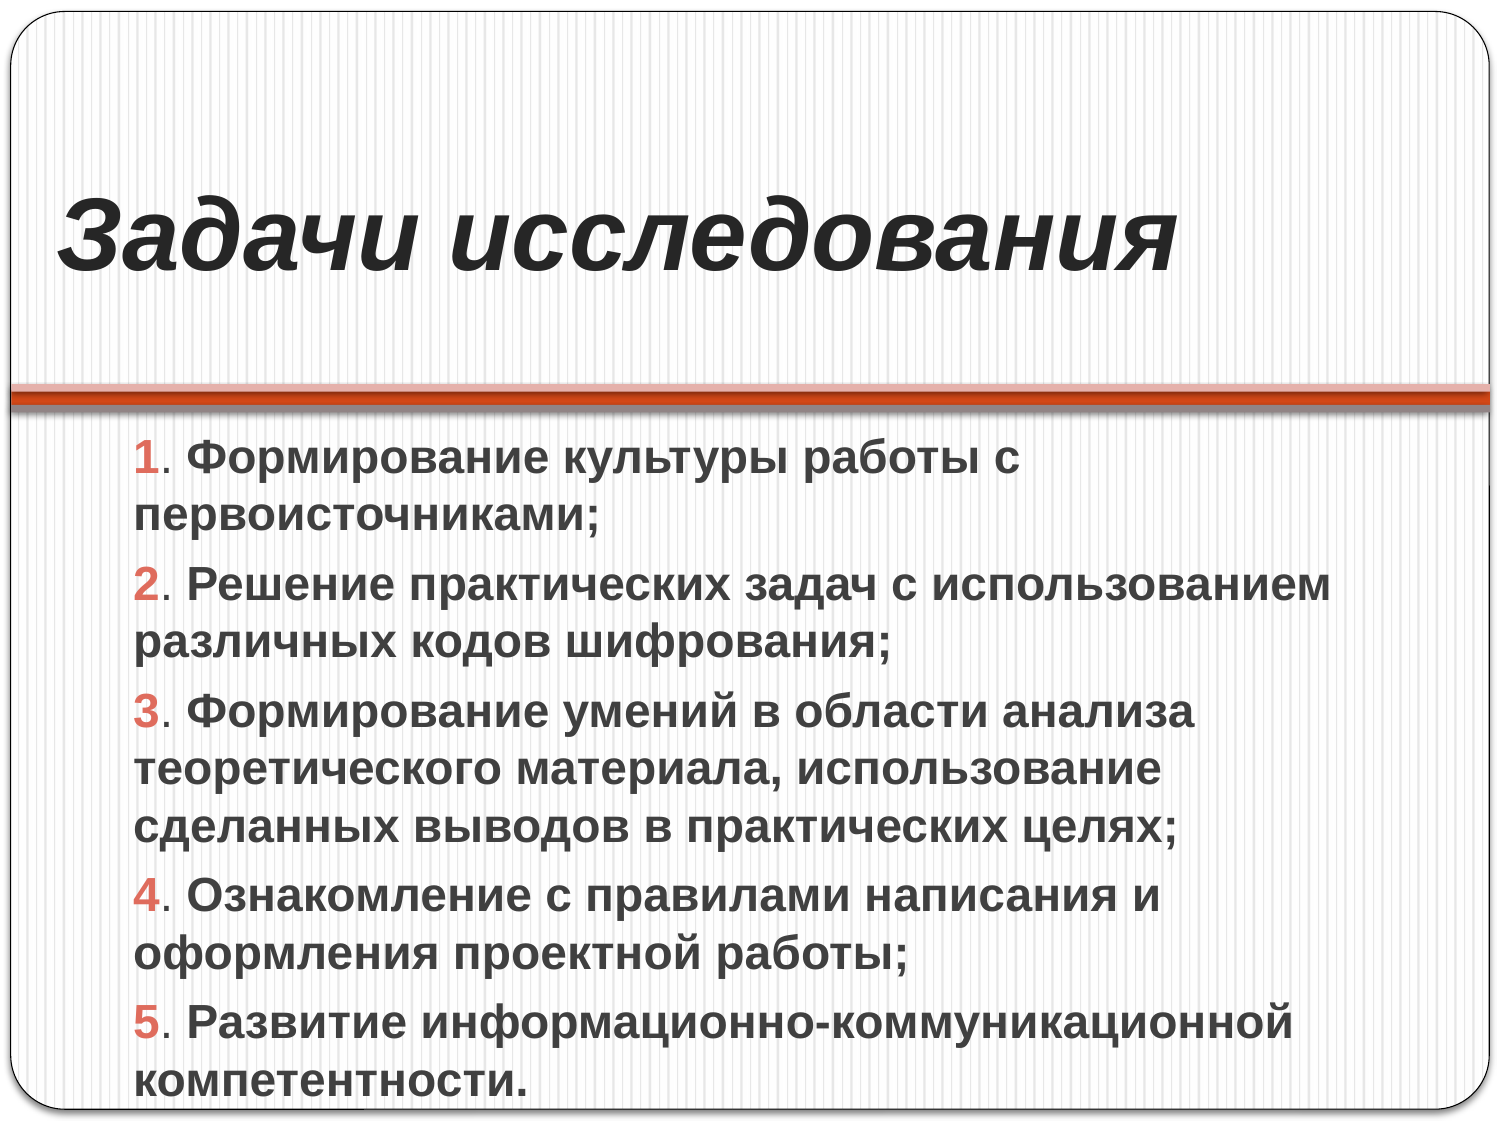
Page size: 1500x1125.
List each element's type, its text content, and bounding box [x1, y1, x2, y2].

title Задачи исследования [41, 156, 1459, 380]
list 1. Формирование культуры работы с первоисточниками; 2. Решение практических задач с использованием различных кодов шифрования; 3. Формирование умений в области анализа теоретического материала, использование сделанных выводов в практических целях; 4. Ознакомление с правилами написания и оформления проектной работы; 5. Развитие информационно-коммуникационной компетентности. [118, 417, 1394, 638]
